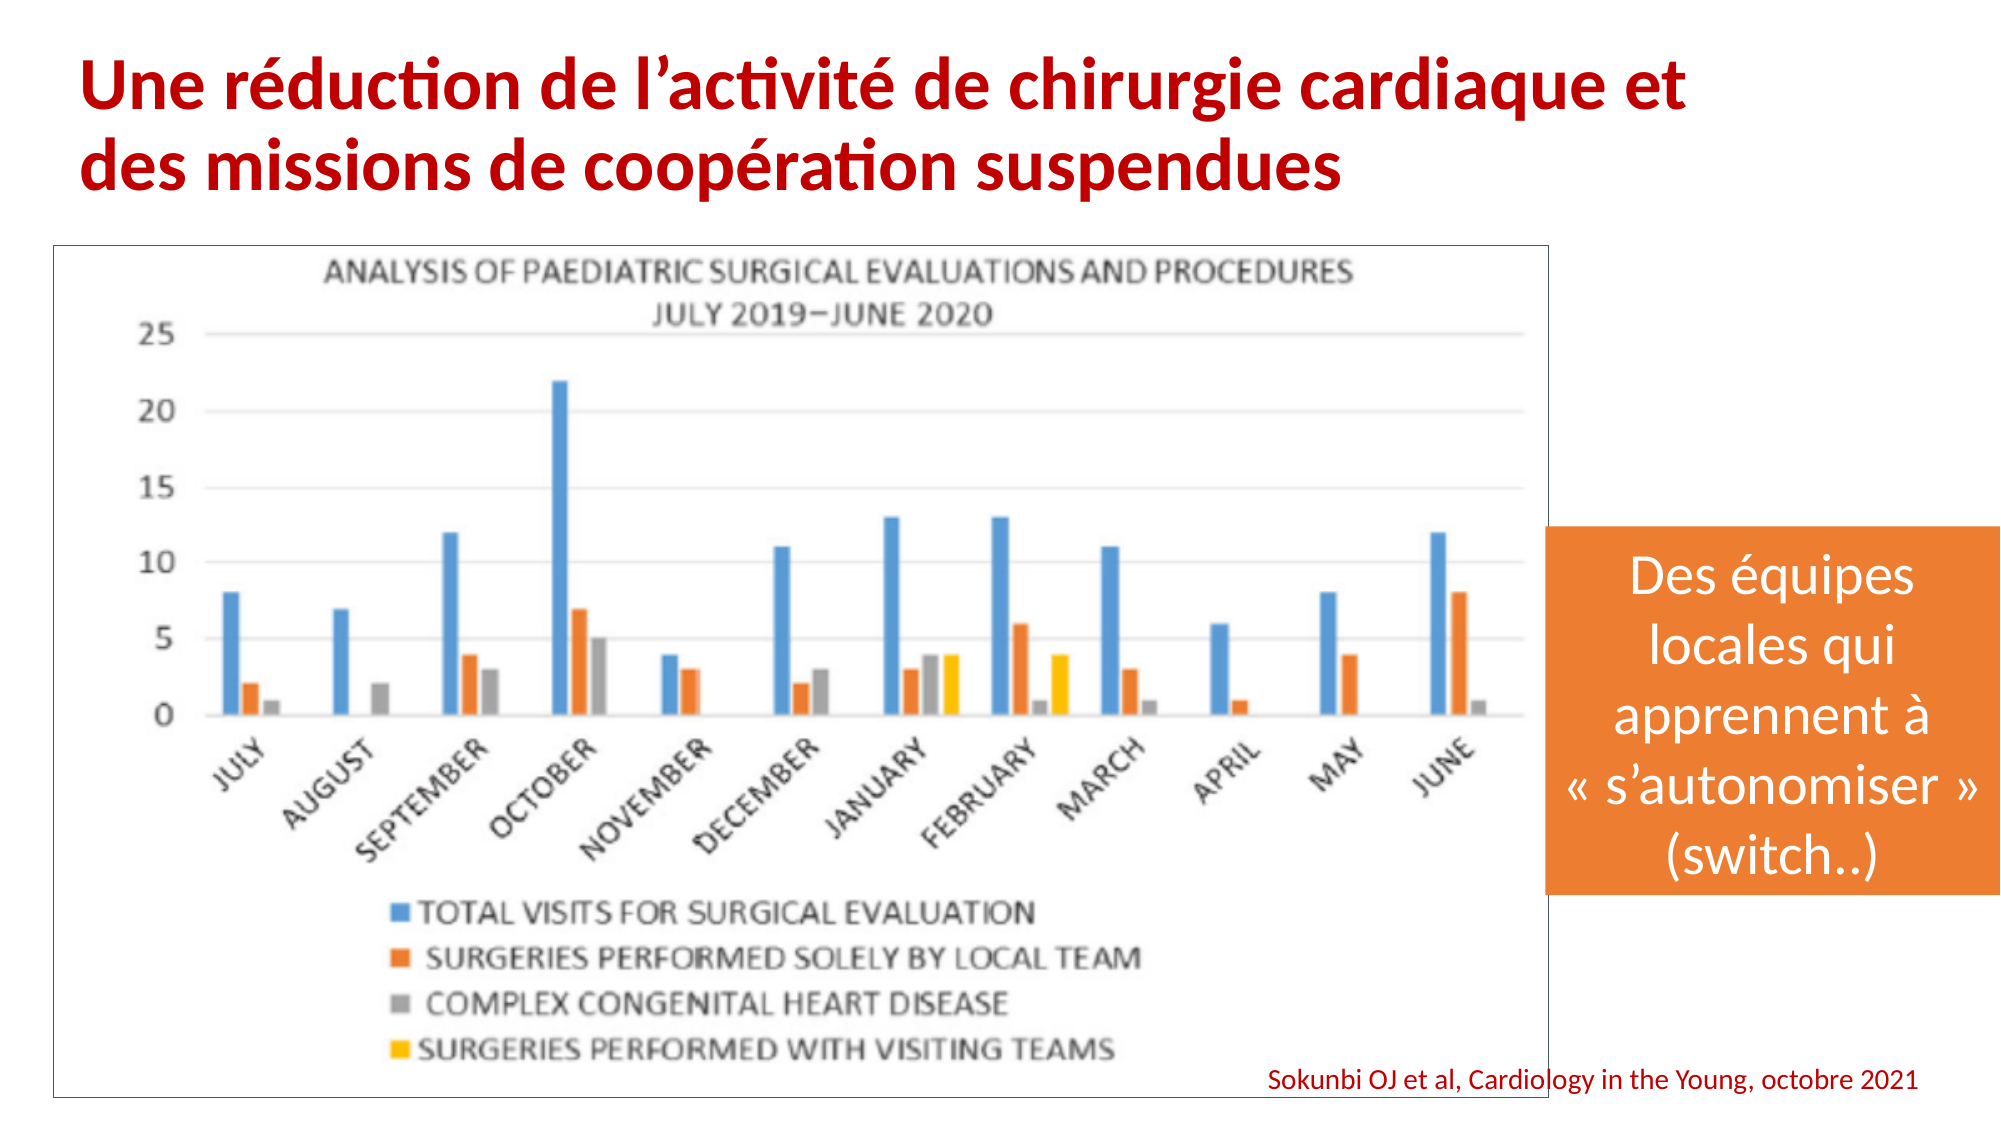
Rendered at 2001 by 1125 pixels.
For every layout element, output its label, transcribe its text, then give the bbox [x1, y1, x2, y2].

title Une réduction de l’activité de chirurgie cardiaque et des missions de coopération suspendues [64, 16, 1790, 235]
text_box Sokunbi OJ et al, Cardiology in the Young, octobre 2021 [1212, 1031, 1975, 1124]
picture [53, 245, 1549, 1098]
text_box Des équipes locales qui apprennent à « s’autonomiser » (switch..) [1549, 525, 2000, 896]
